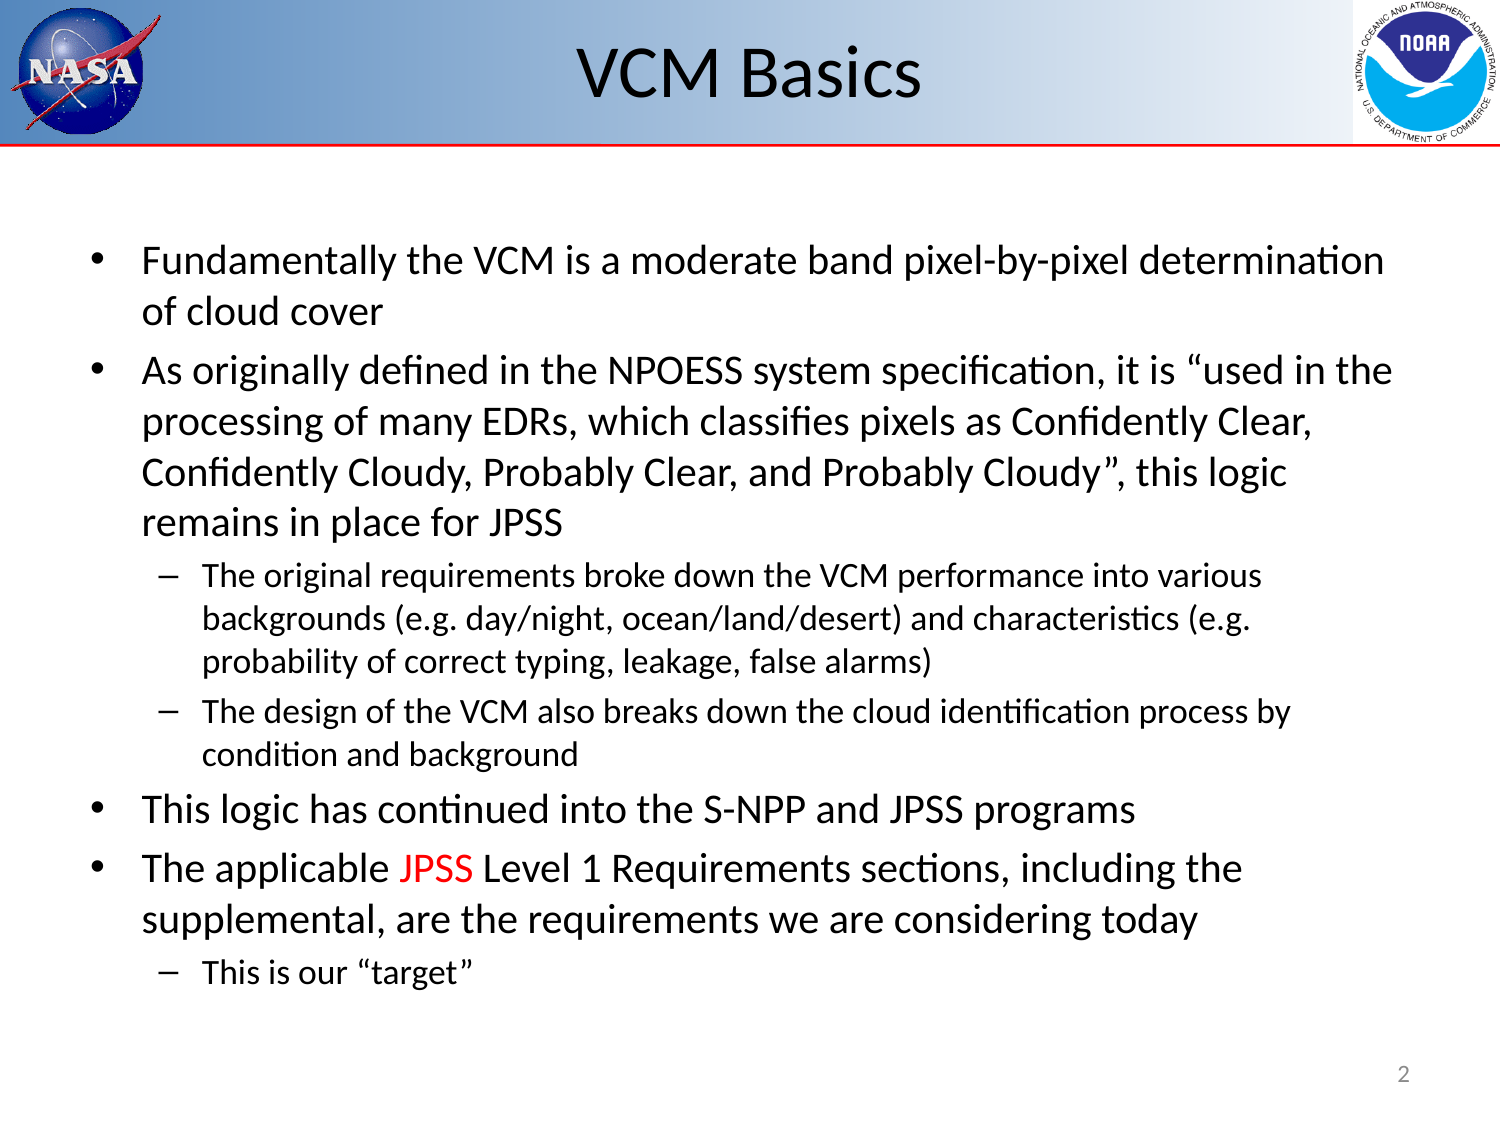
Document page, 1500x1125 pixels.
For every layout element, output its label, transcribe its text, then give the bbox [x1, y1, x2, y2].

list Fundamentally the VCM is a moderate band pixel-by-pixel determination of cloud cover As originally defined in the NPOESS system specification, it is “used in the processing of many EDRs, which classifies pixels as Confidently Clear, Confidently Cloudy, Probably Clear, and Probably Cloudy”, this logic remains in place for JPSS The original requirements broke down the VCM performance into various backgrounds (e.g. day/night, ocean/land/desert) and characteristics (e.g. probability of correct typing, leakage, false alarms) The design of the VCM also breaks down the cloud identification process by condition and background This logic has continued into the S-NPP and JPSS programs The applicable JPSS Level 1 Requirements sections, including the supplemental, are the requirements we are considering today This is our “target” [75, 224, 1425, 1005]
picture [0, 0, 161, 142]
slide_number 2 [1074, 1042, 1425, 1103]
title VCM Basics [75, 0, 1425, 135]
picture [1353, 0, 1498, 144]
